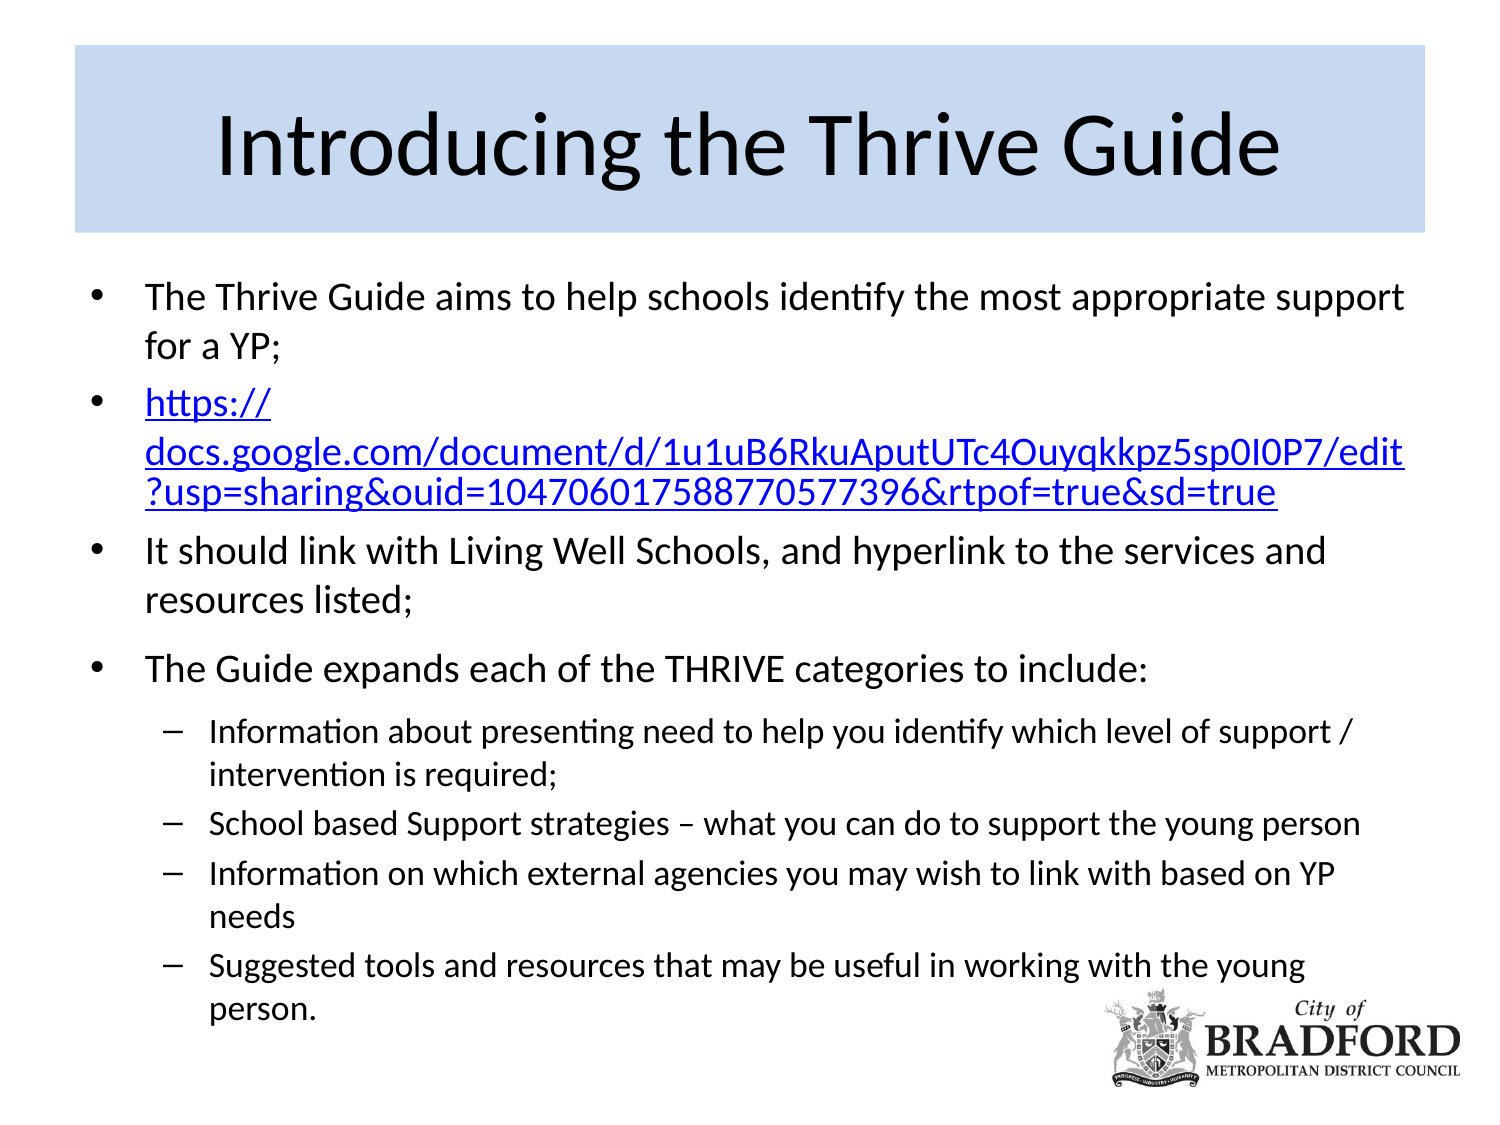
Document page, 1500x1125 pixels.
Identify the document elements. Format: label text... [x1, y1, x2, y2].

picture [1104, 987, 1460, 1087]
title Introducing the Thrive Guide [75, 45, 1425, 233]
list The Thrive Guide aims to help schools identify the most appropriate support for a YP; https://docs.google.com/document/d/1u1uB6RkuAputUTc4Ouyqkkpz5sp0I0P7/edit?usp=sharing&ouid=104706017588770577396&rtpof=true&sd=true It should link with Living Well Schools, and hyperlink to the services and resources listed; The Guide expands each of the THRIVE categories to include: Information about presenting need to help you identify which level of support / intervention is required; School based Support strategies – what you can do to support the young person Information on which external agencies you may wish to link with based on YP needs Suggested tools and resources that may be useful in working with the young person. [75, 262, 1425, 1005]
